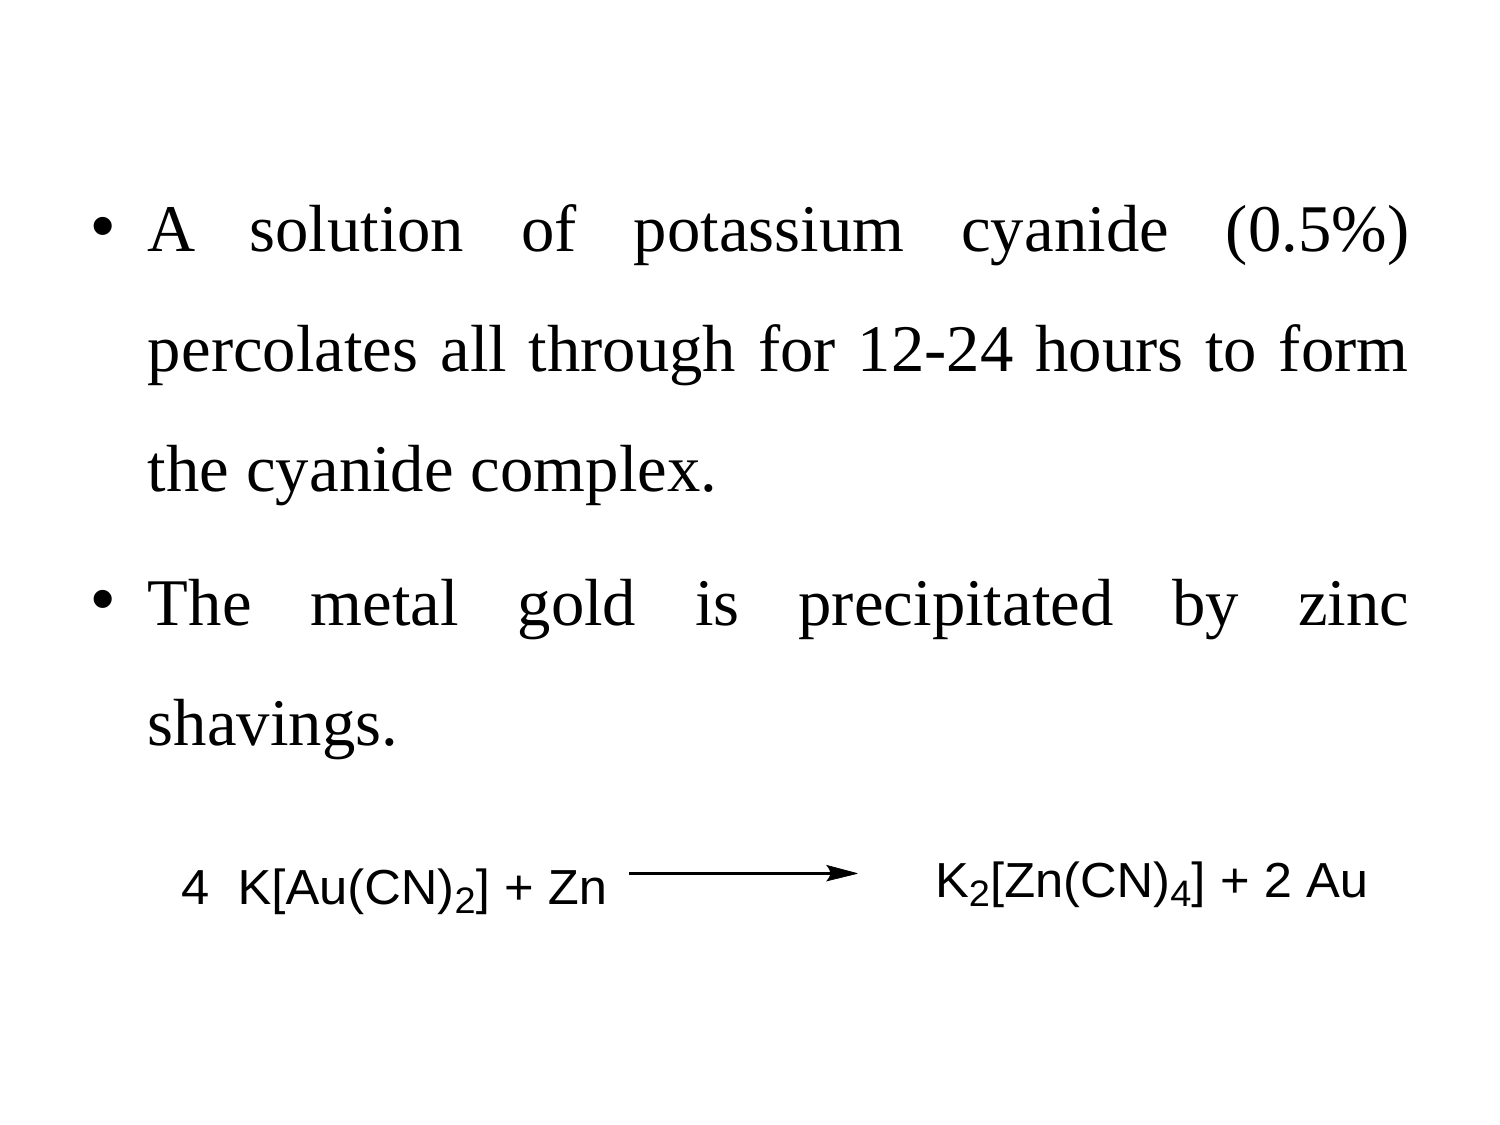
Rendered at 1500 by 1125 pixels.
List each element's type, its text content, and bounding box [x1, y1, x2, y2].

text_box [170, 857, 1377, 942]
list A solution of potassium cyanide (0.5%) percolates all through for 12-24 hours to form the cyanide complex. The metal gold is precipitated by zinc shavings. [76, 137, 1427, 1083]
